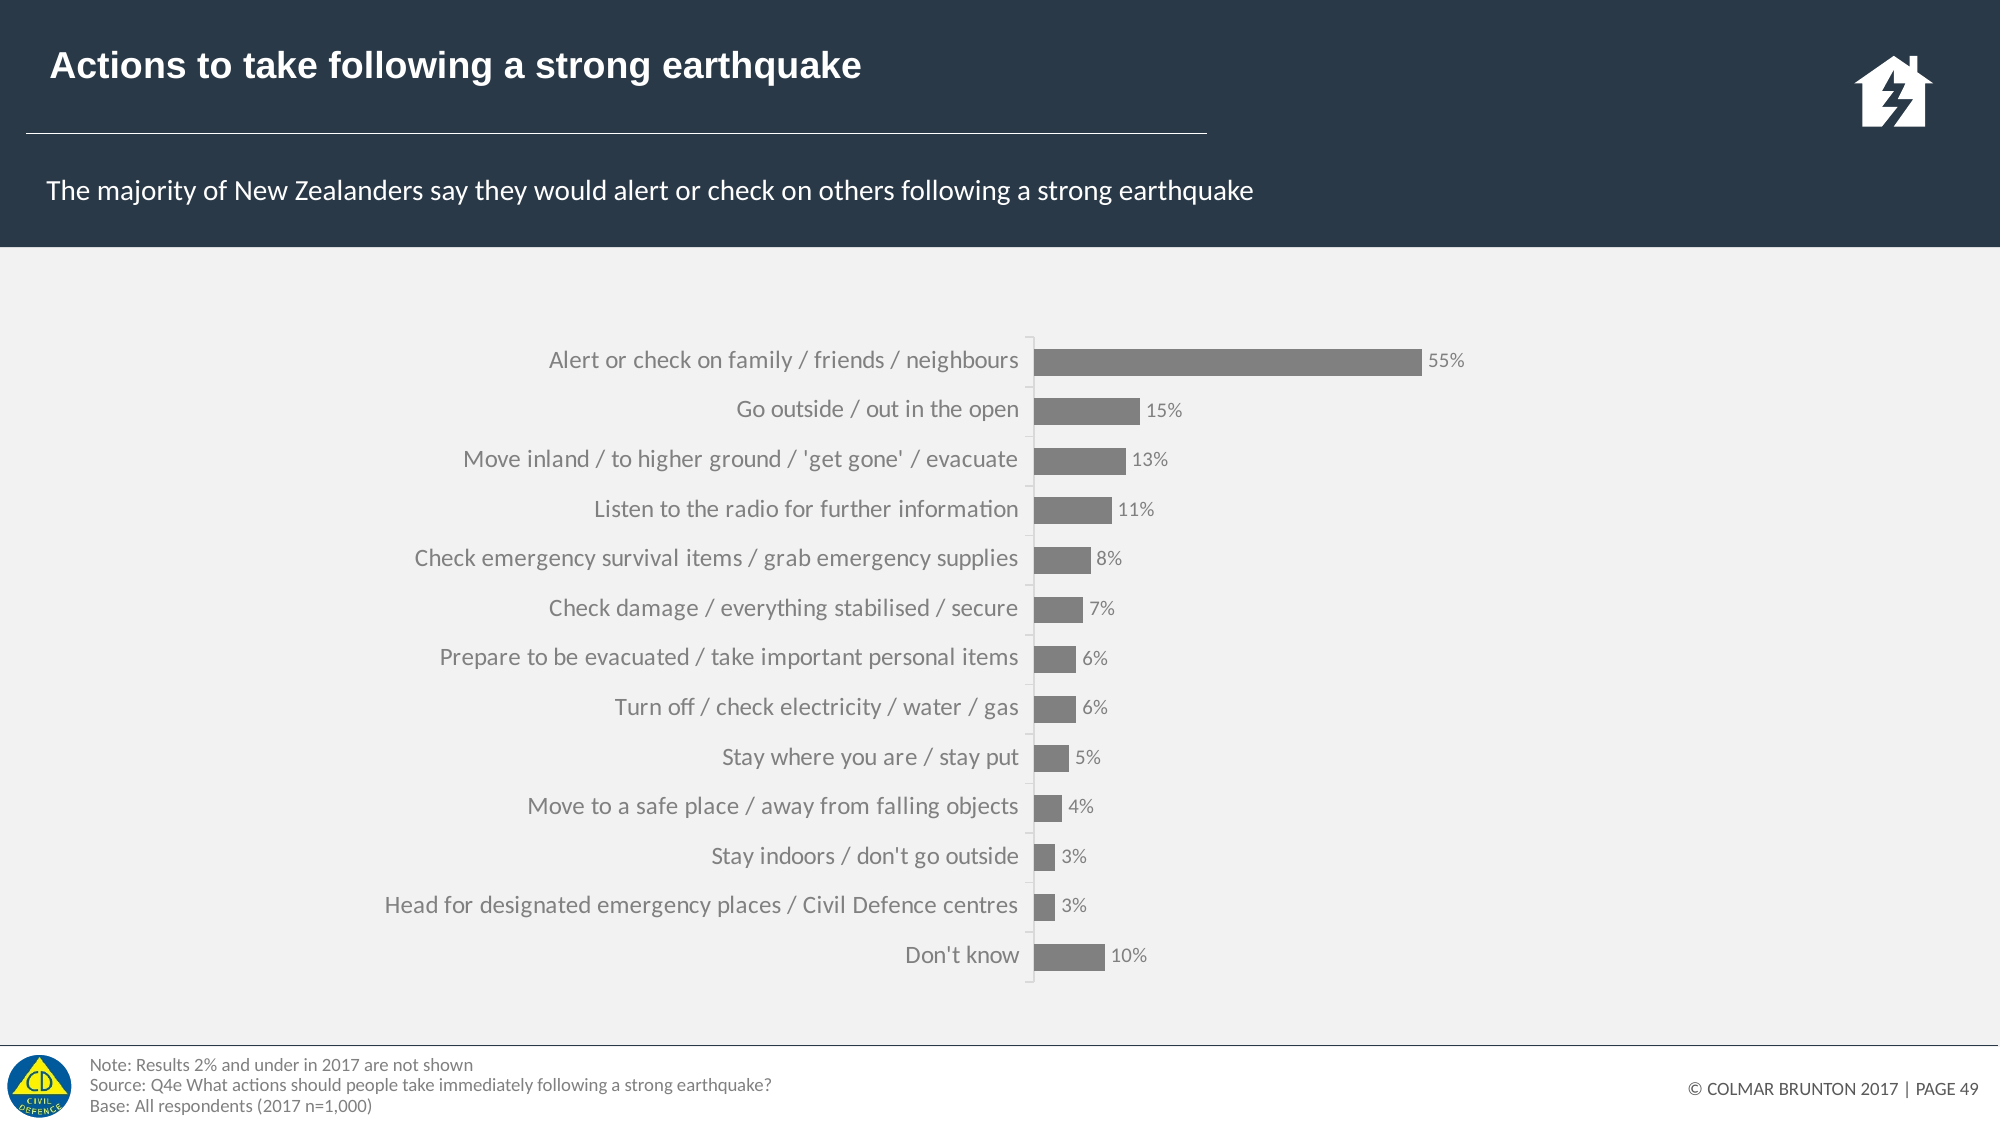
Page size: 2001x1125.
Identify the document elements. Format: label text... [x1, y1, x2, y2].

text_box Note: Results 2% and under in 2017 are not shown Source: Q4e What actions should people take immediately following a strong earthquake? Base: All respondents (2017 n=1,000) [75, 1066, 1349, 1106]
picture [8, 1055, 71, 1117]
title Actions to take following a strong earthquake [34, 12, 1089, 121]
chart [229, 329, 1894, 1027]
text_box The majority of New Zealanders say they would alert or check on others following a strong earthquake [31, 142, 1306, 239]
text_box [1854, 55, 1934, 127]
